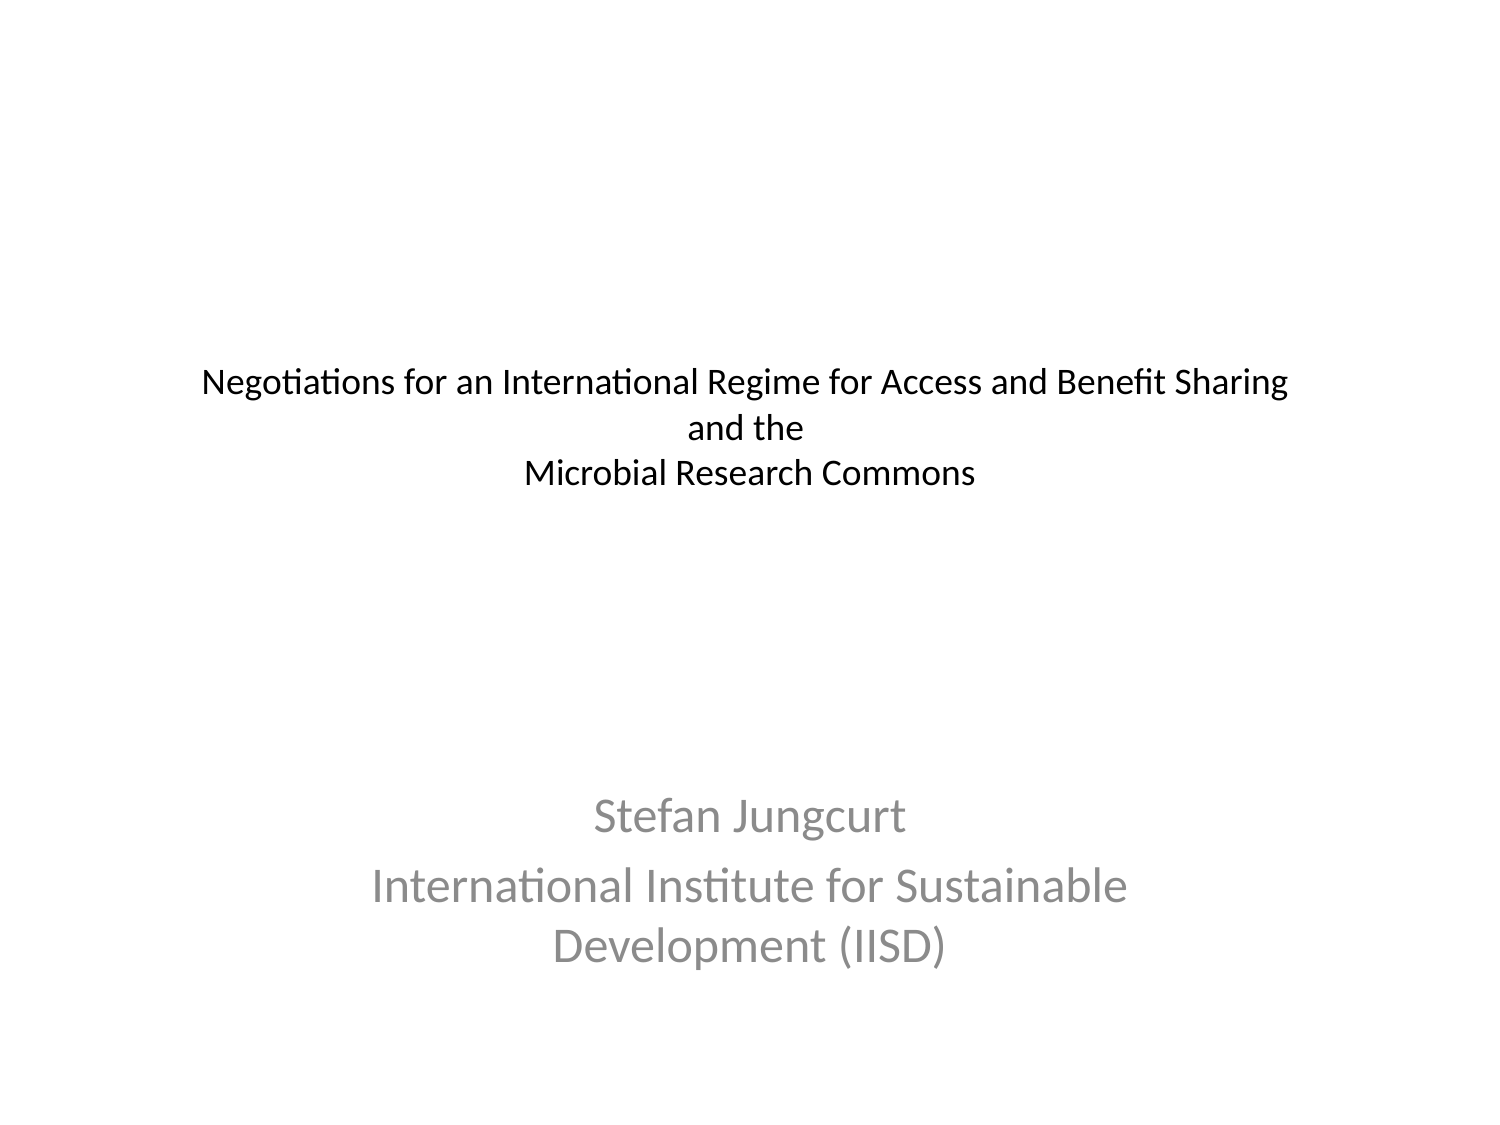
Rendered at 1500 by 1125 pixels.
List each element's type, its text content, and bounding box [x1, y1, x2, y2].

subtitle Stefan Jungcurt International Institute for Sustainable Development (IISD) [225, 774, 1275, 1063]
title Negotiations for an International Regime for Access and Benefit Sharing and the Microbial Research Commons [112, 349, 1388, 591]
